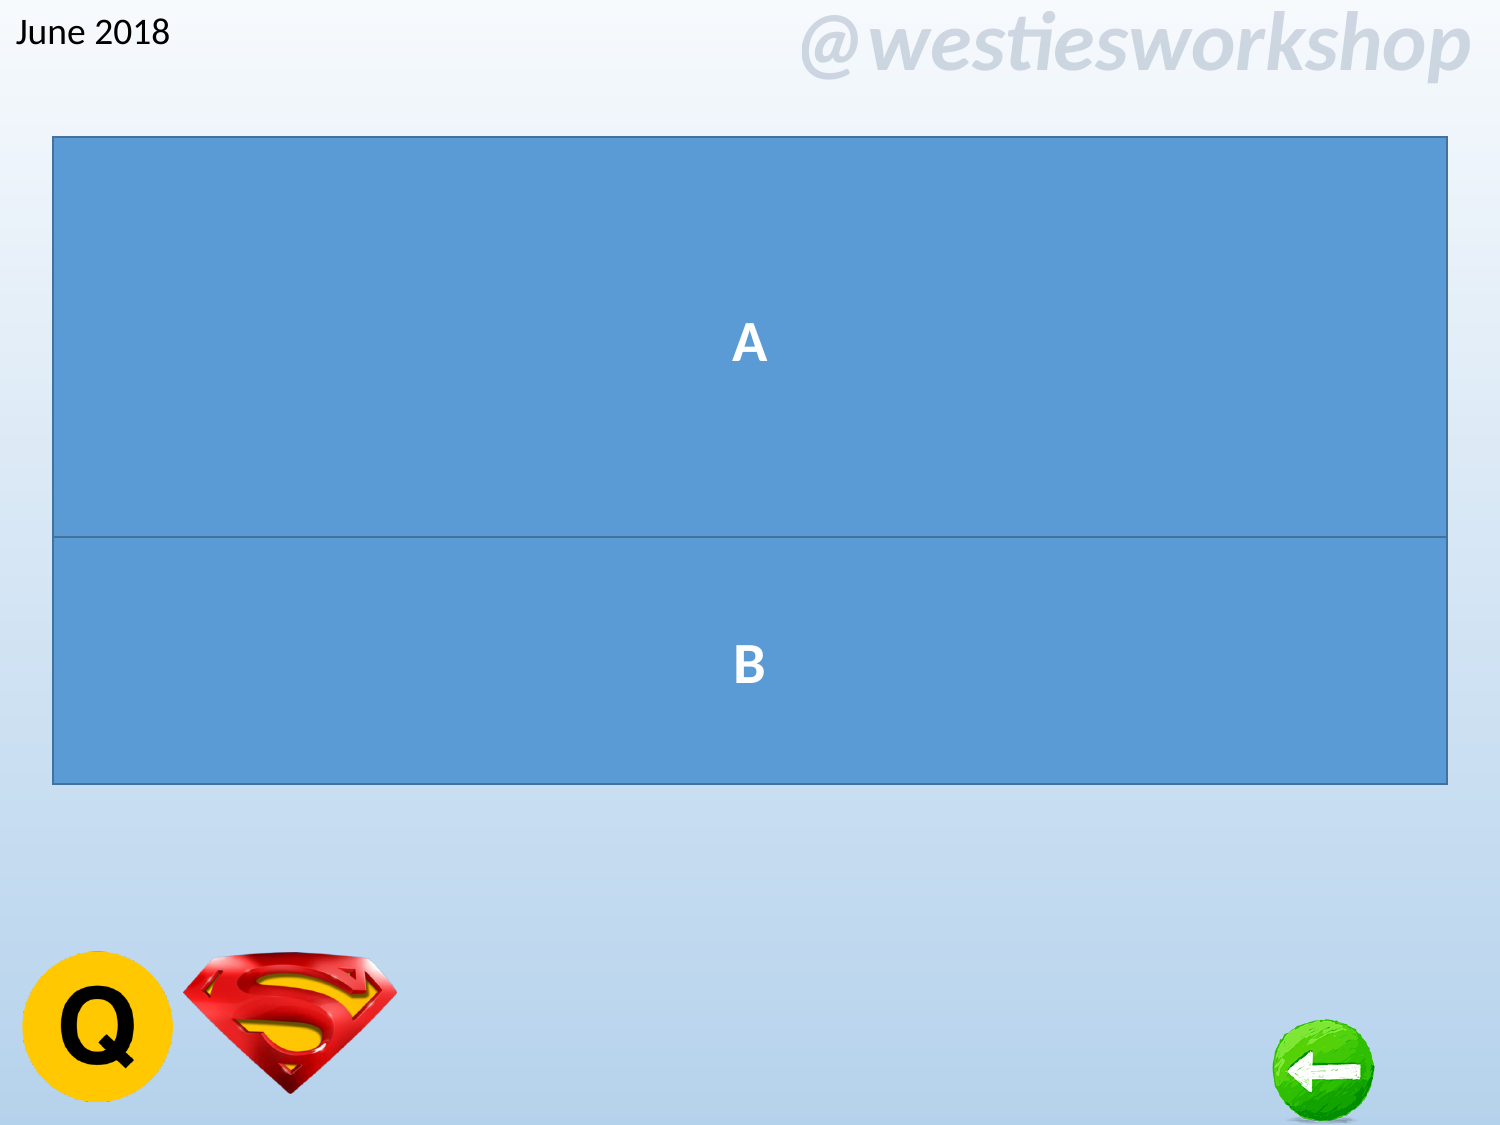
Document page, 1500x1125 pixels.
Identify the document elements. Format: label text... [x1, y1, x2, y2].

picture [0, 928, 397, 1125]
text_box June 2018 [1, 0, 186, 60]
picture [53, 137, 1447, 784]
picture [1270, 1019, 1376, 1125]
